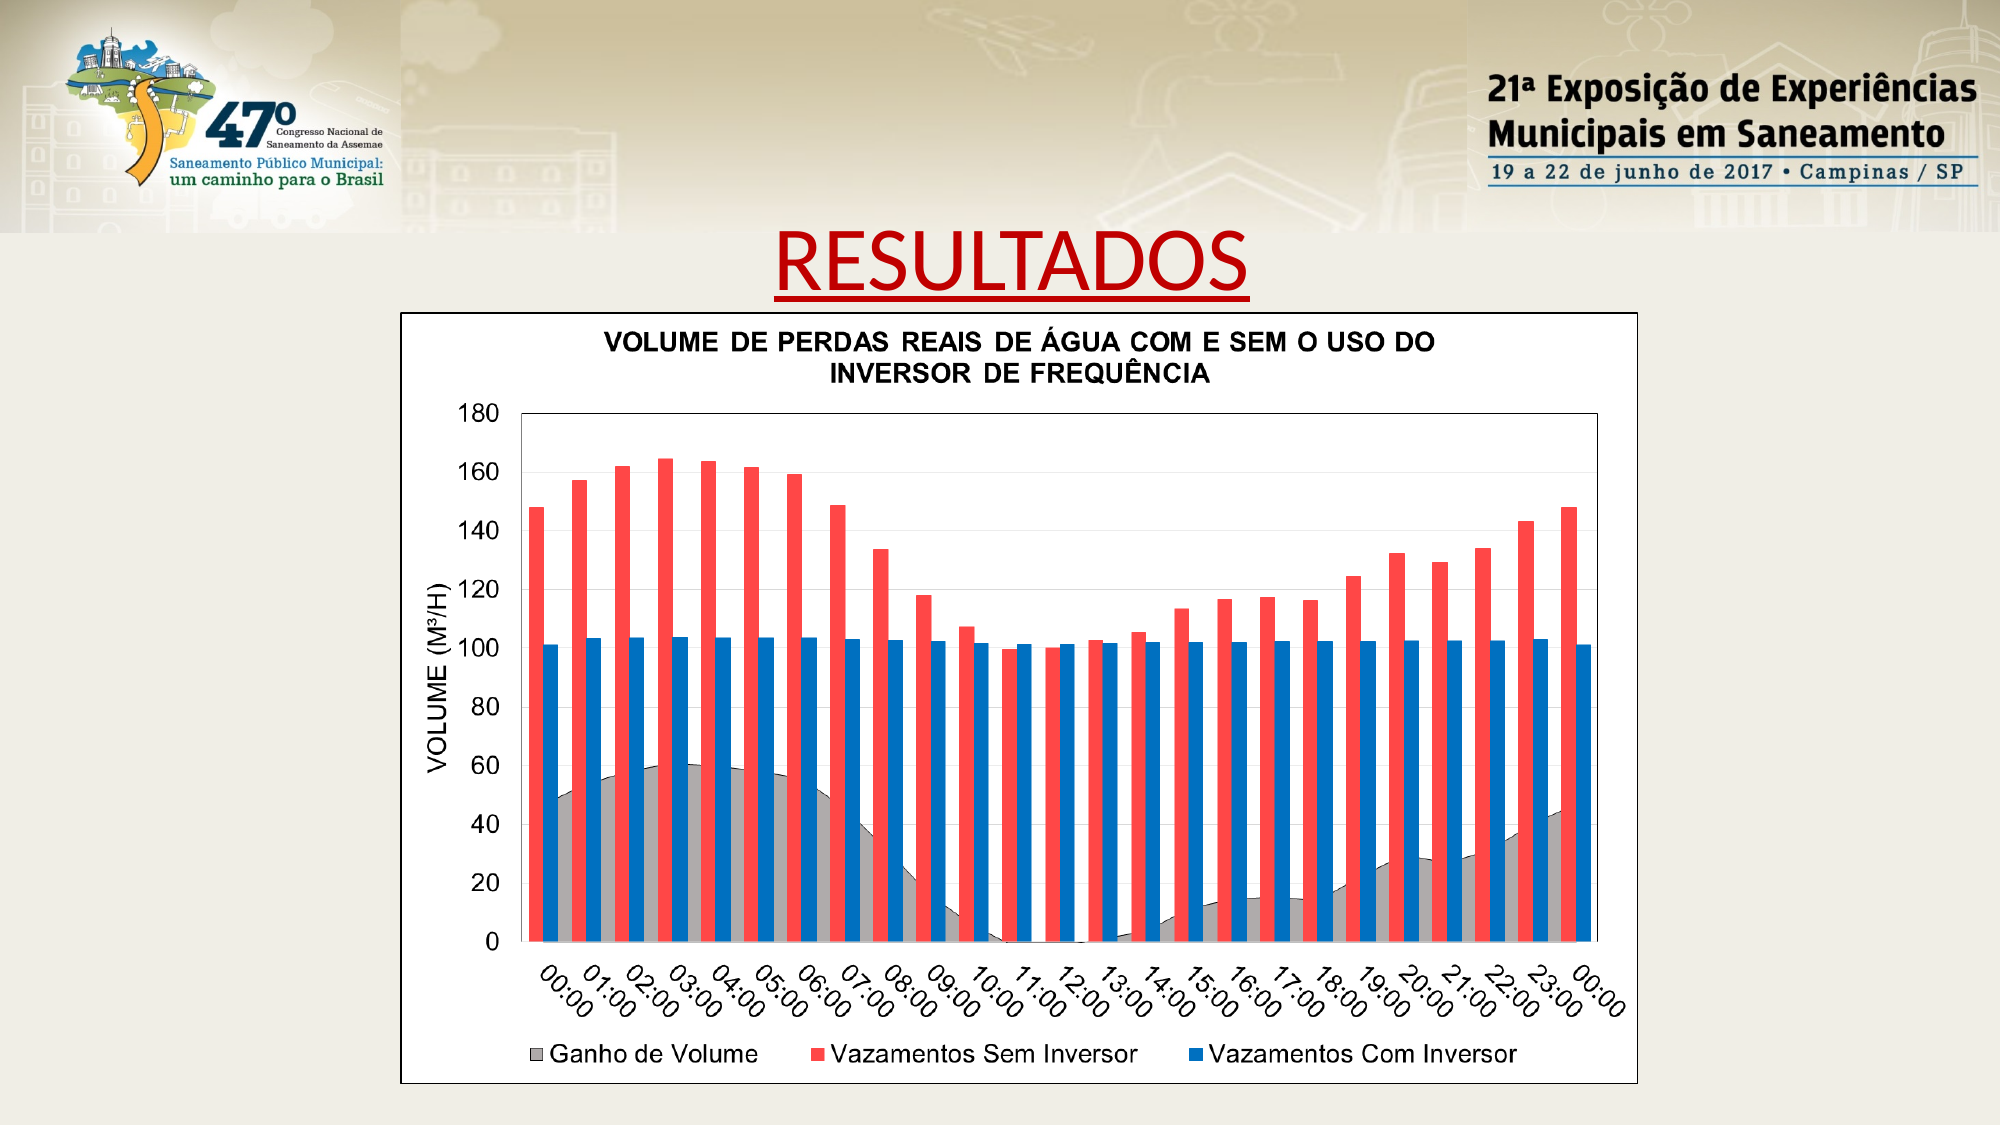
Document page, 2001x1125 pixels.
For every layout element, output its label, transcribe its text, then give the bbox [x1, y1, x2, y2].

picture [400, 312, 1638, 1084]
text_box RESULTADOS [261, 203, 1762, 422]
picture [0, 0, 2000, 233]
